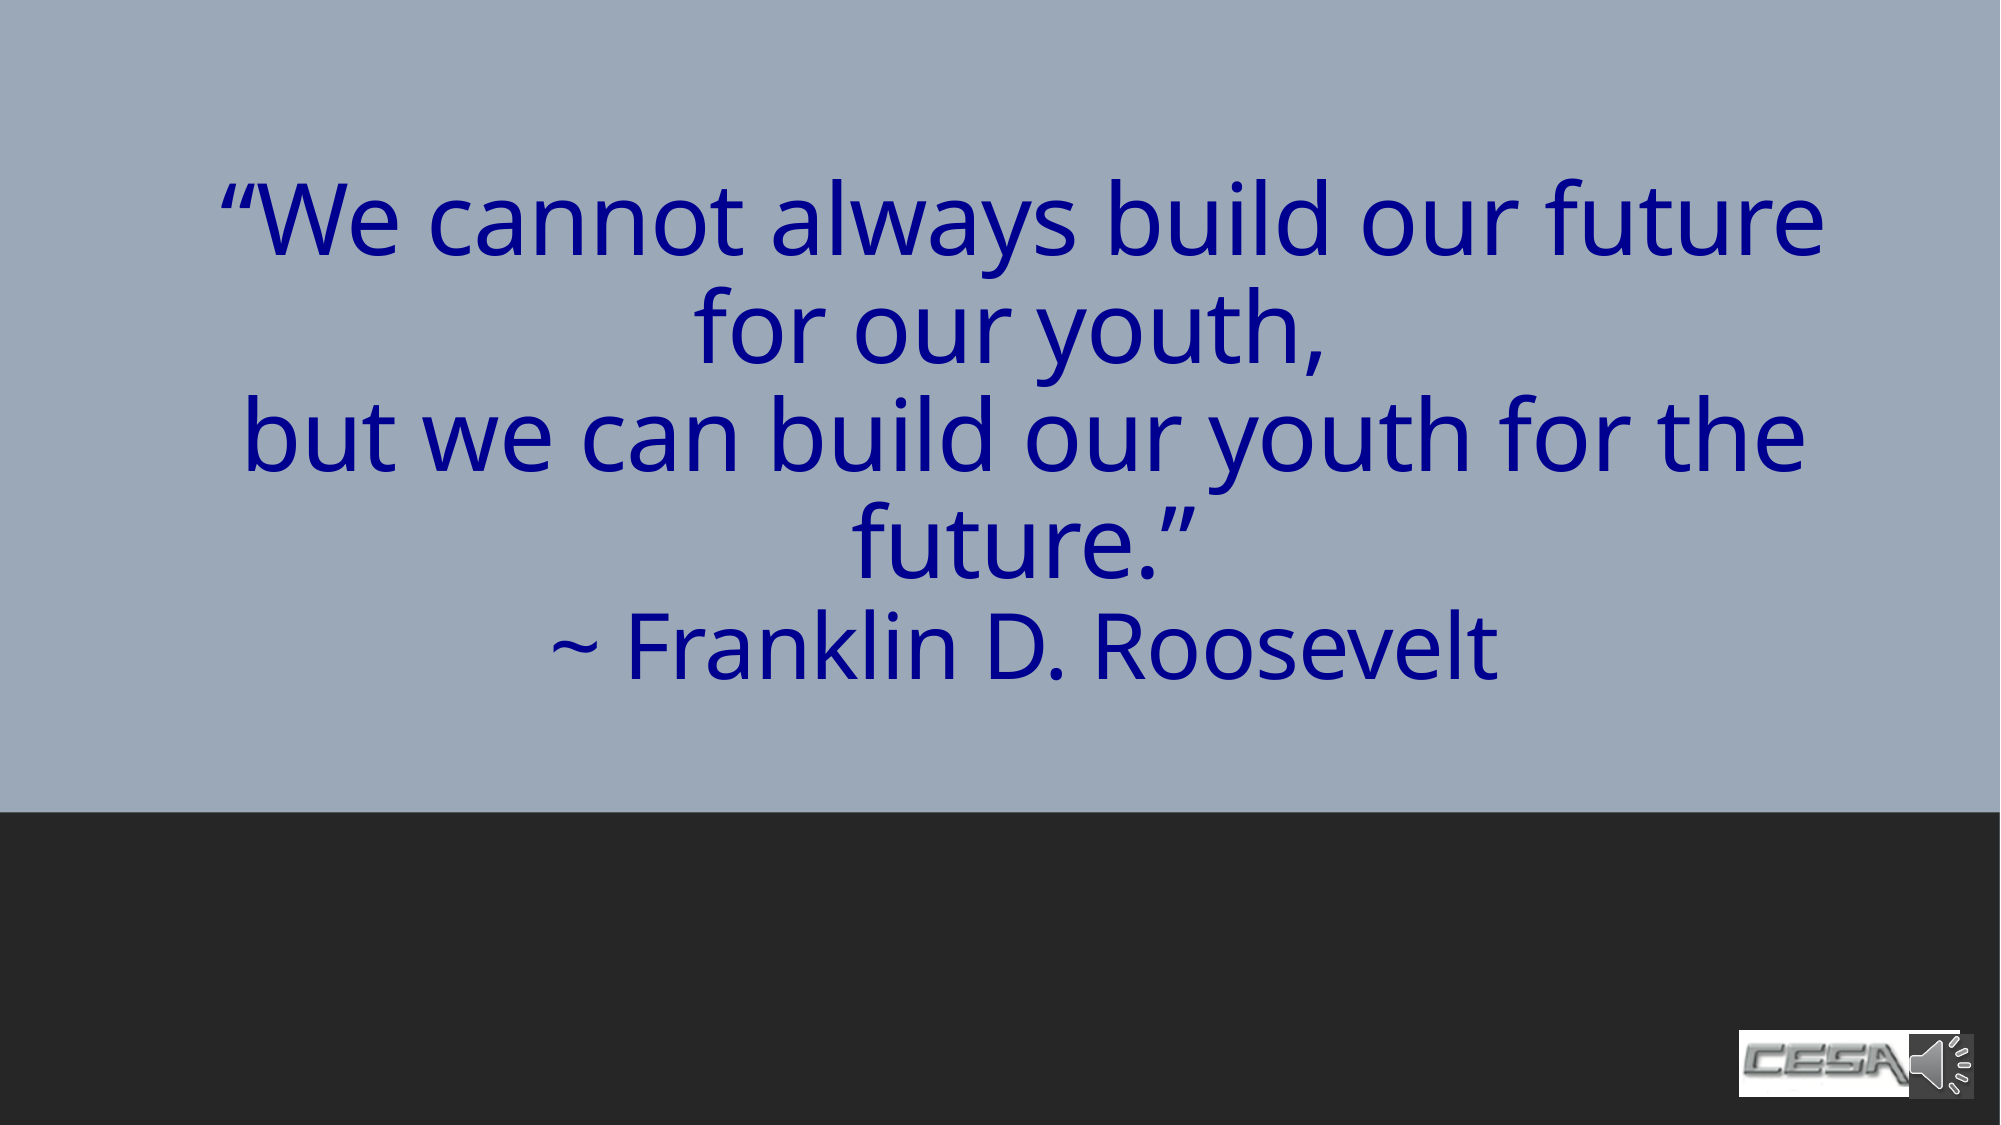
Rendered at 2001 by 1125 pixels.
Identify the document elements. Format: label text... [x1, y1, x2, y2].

title “We cannot always build our future for our youth, but we can build our youth for the future.” ~ Franklin D. Roosevelt [199, 115, 1850, 754]
picture [1738, 1030, 1976, 1101]
text_box [0, 0, 2000, 811]
text_box [0, 811, 2000, 1125]
